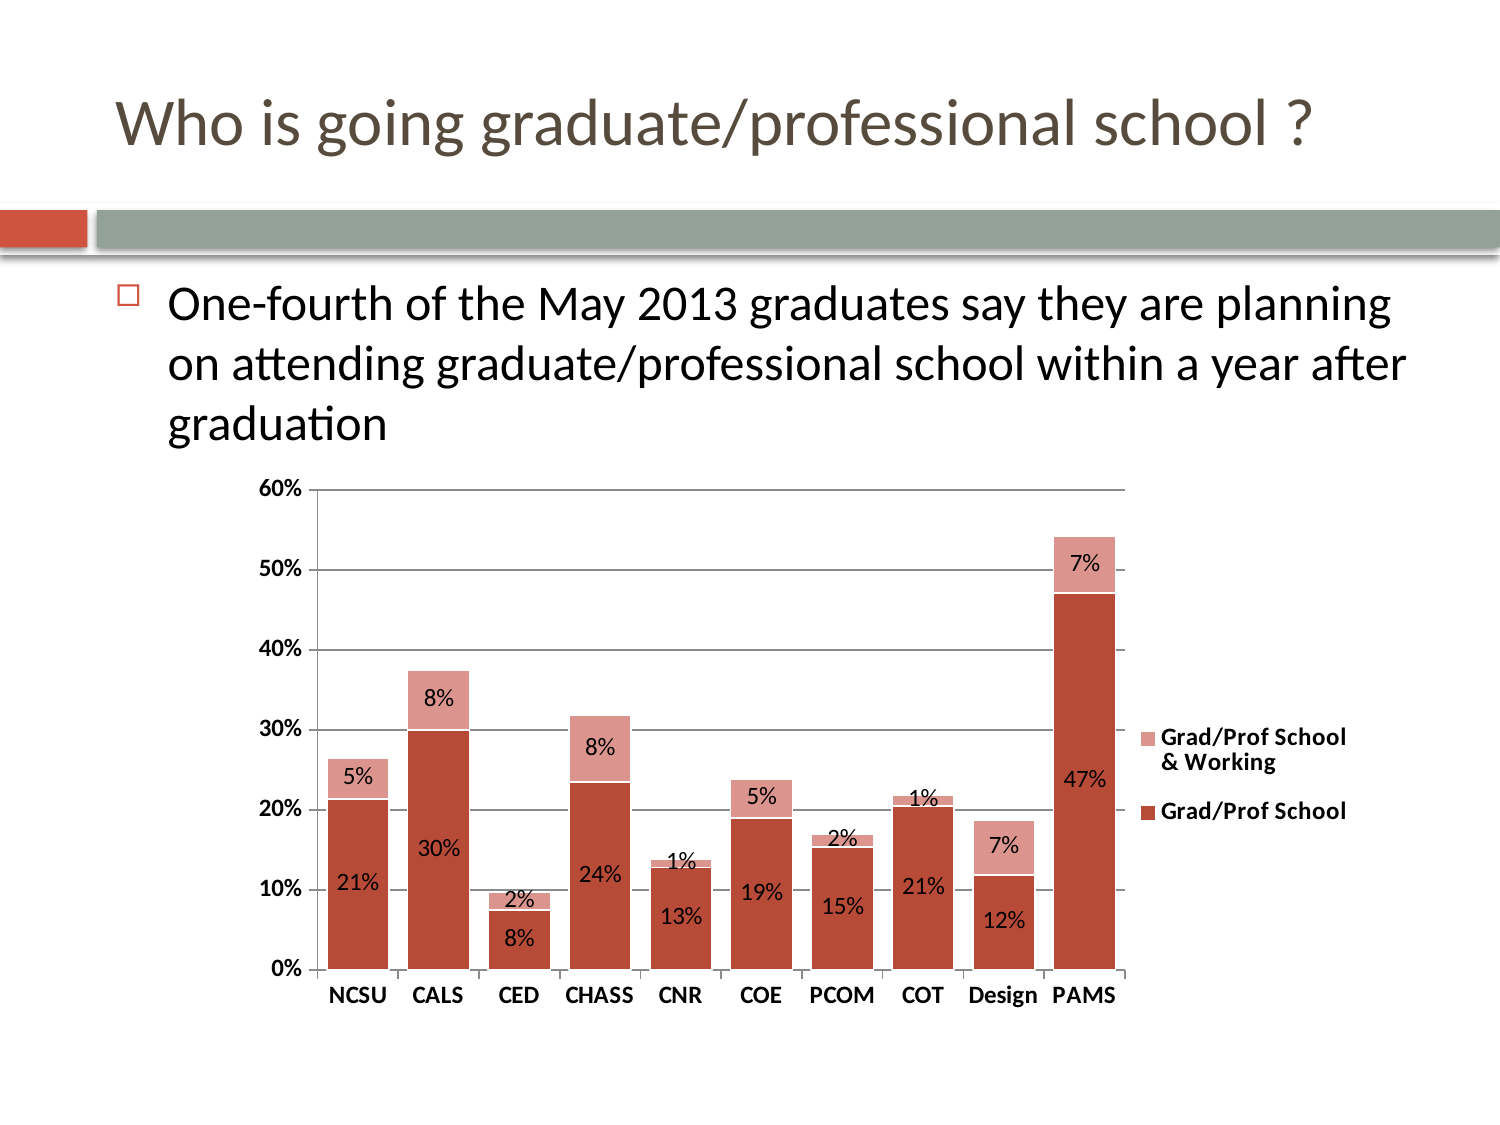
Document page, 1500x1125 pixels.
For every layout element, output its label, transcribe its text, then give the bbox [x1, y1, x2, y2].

list One-fourth of the May 2013 graduates say they are planning on attending graduate/professional school within a year after graduation [100, 262, 1438, 1000]
chart [237, 462, 1388, 1035]
title Who is going graduate/professional school ? [100, 37, 1438, 200]
